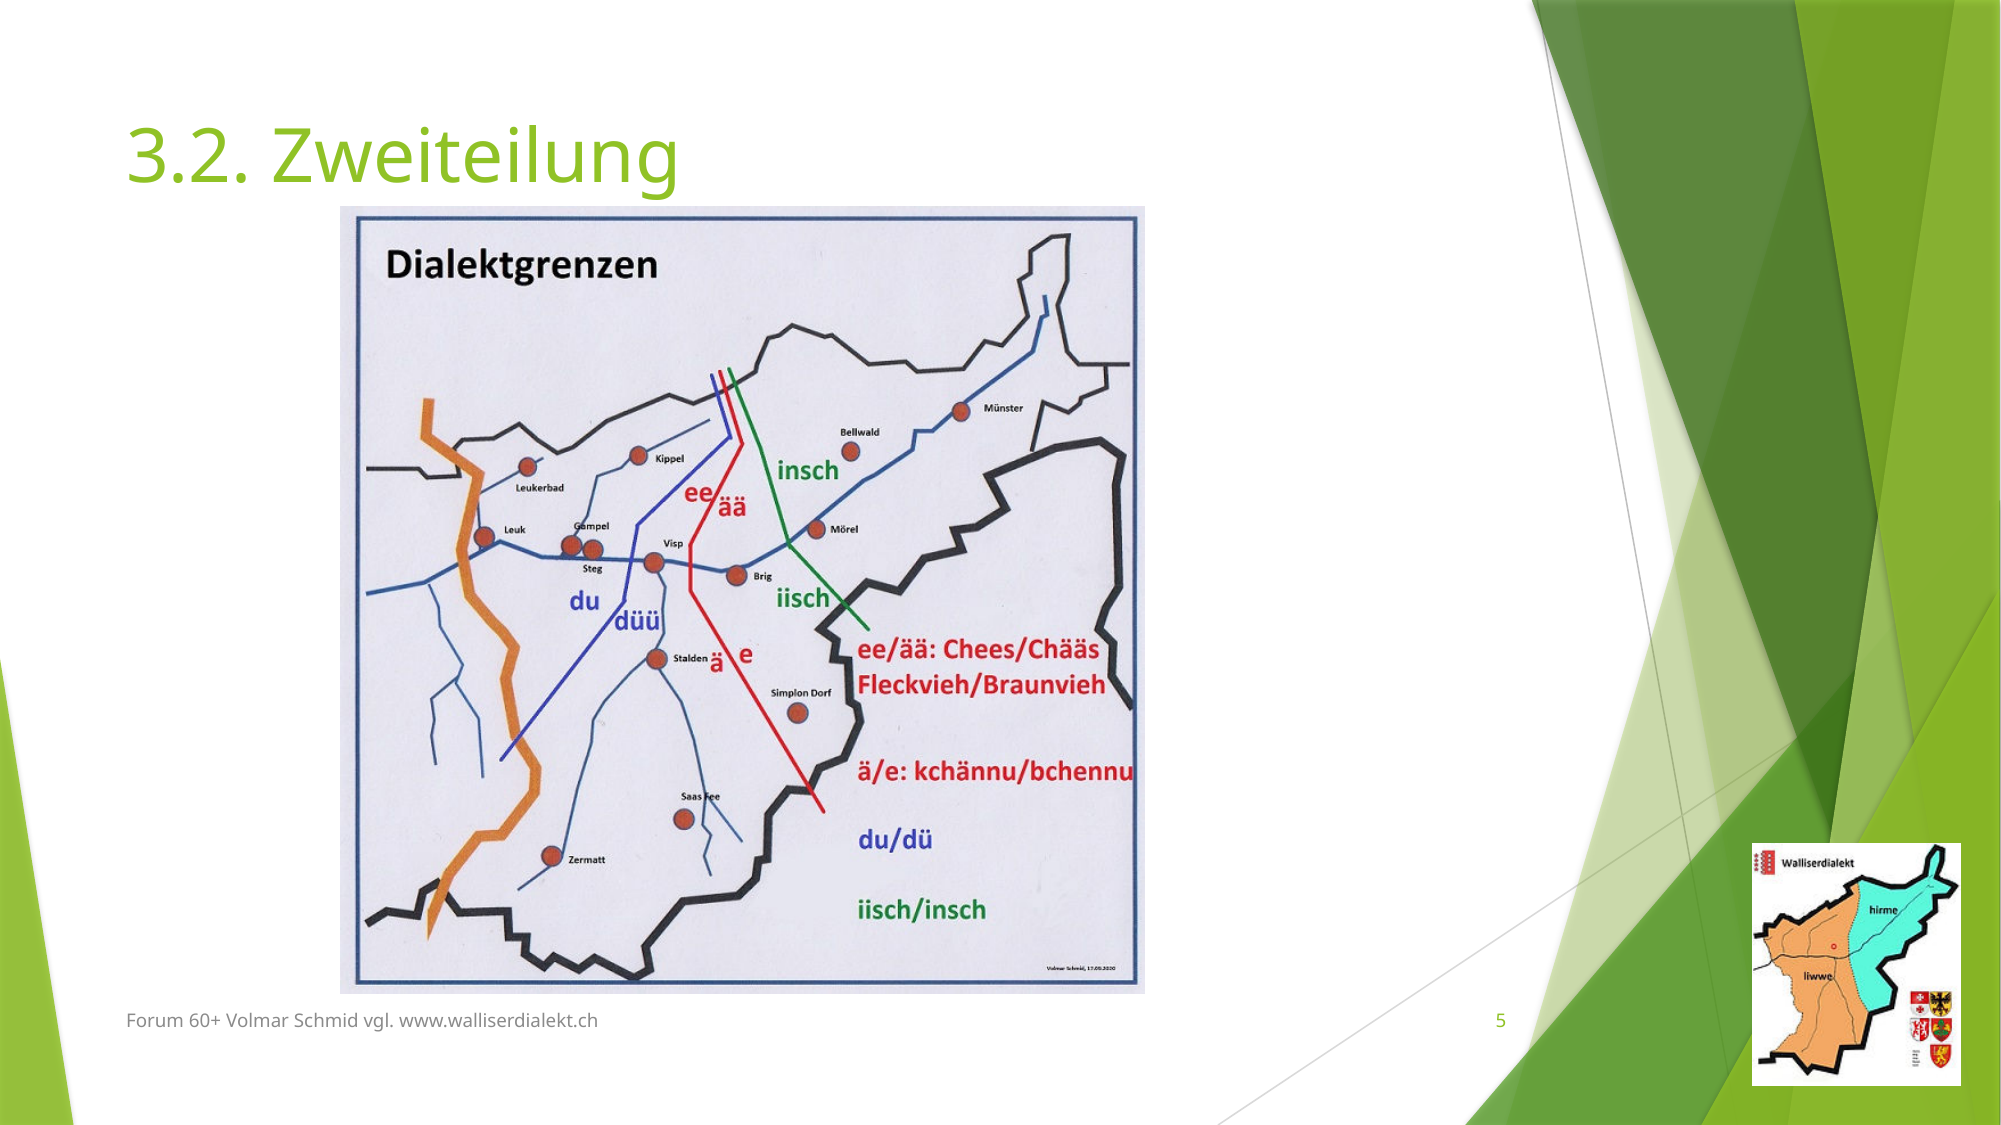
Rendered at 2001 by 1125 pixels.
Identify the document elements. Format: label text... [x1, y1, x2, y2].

footer Forum 60+ Volmar Schmid vgl. www.walliserdialekt.ch [111, 991, 1145, 1051]
title 3.2. Zweiteilung [111, 99, 1522, 317]
slide_number 5 [1409, 991, 1522, 1051]
picture [1751, 842, 1961, 1087]
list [339, 206, 1145, 995]
